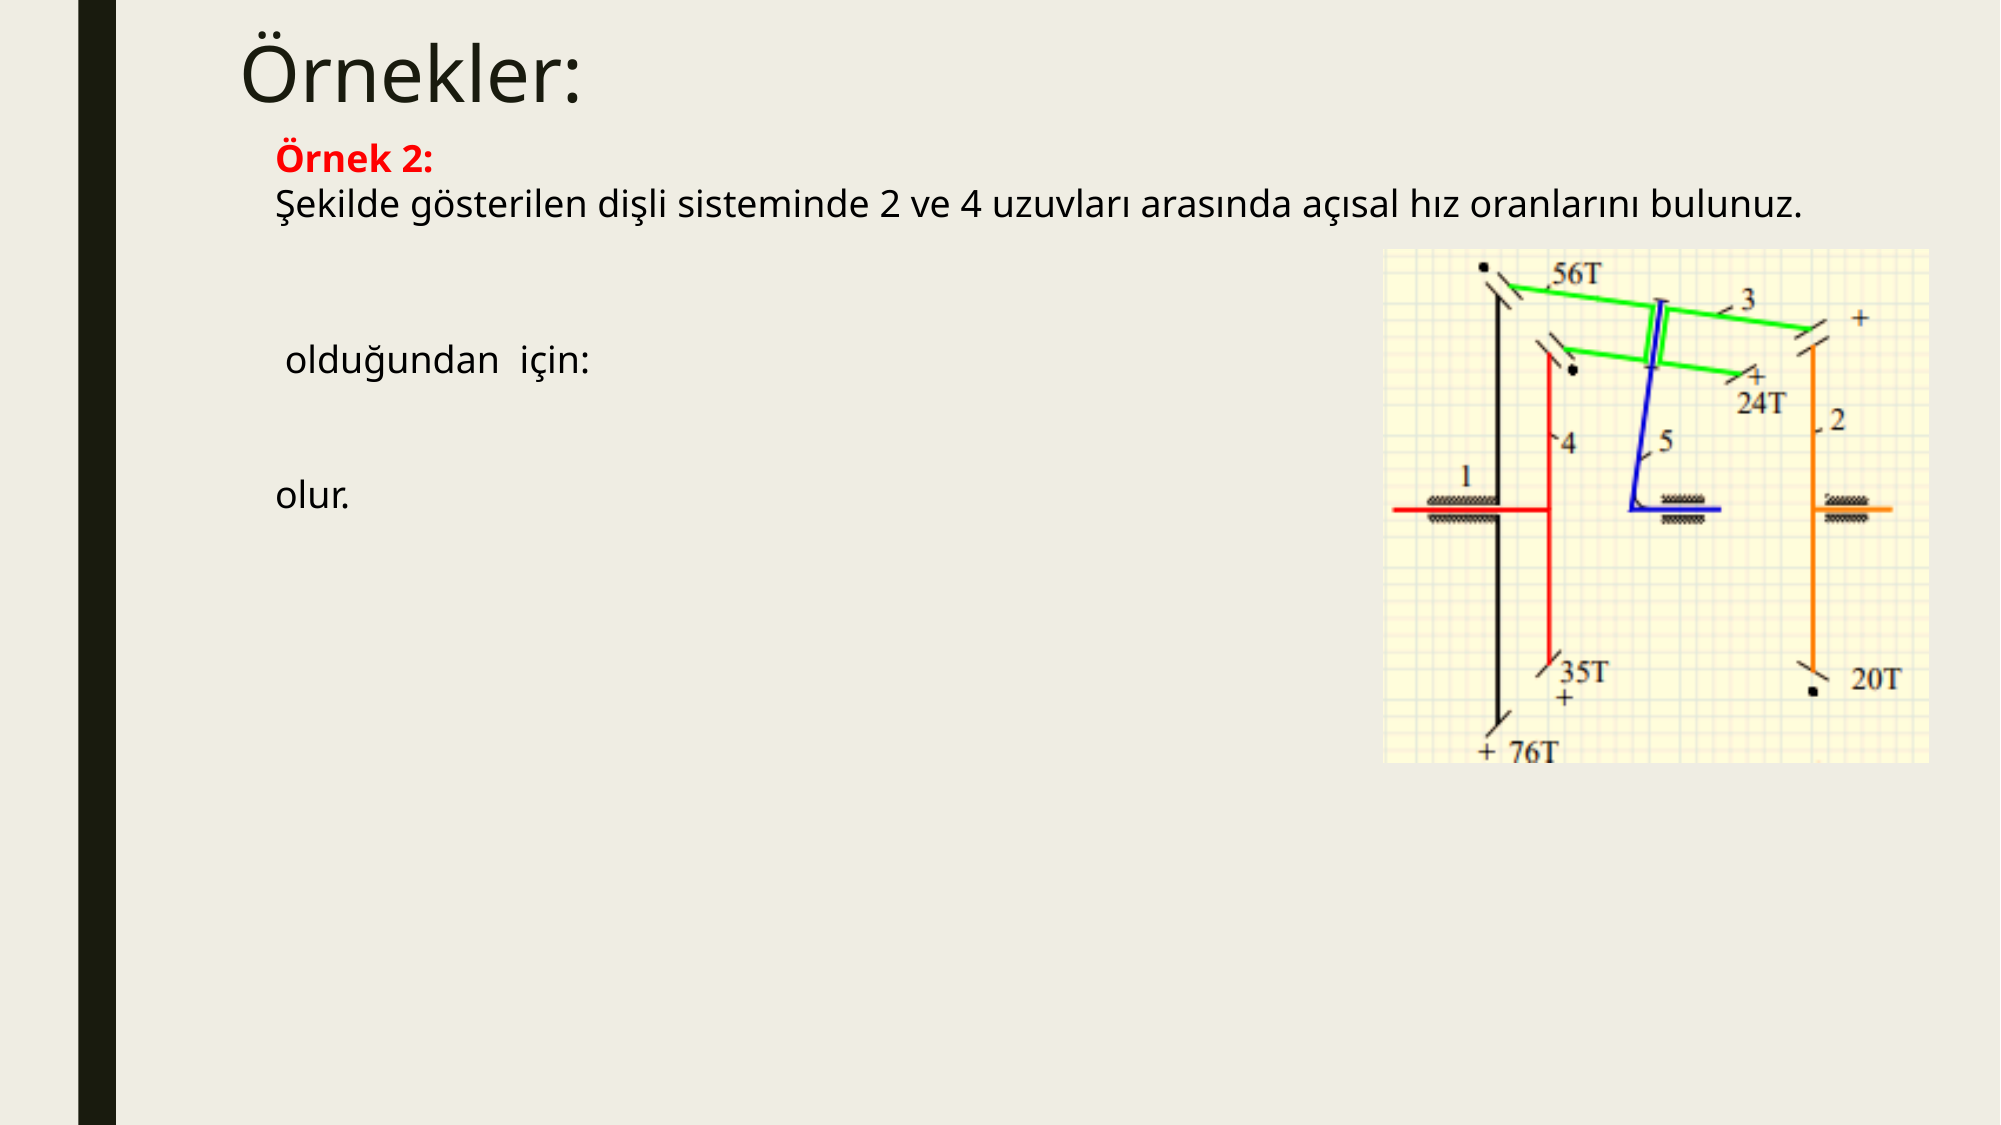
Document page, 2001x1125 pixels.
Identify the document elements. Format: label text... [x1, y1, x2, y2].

text_box Örnekler: [224, 28, 1800, 128]
text_box Örnek 2: Şekilde gösterilen dişli sisteminde 2 ve 4 uzuvları arasında açısal hız oranlarını bulunuz. [260, 127, 1922, 233]
picture [1383, 249, 1929, 763]
